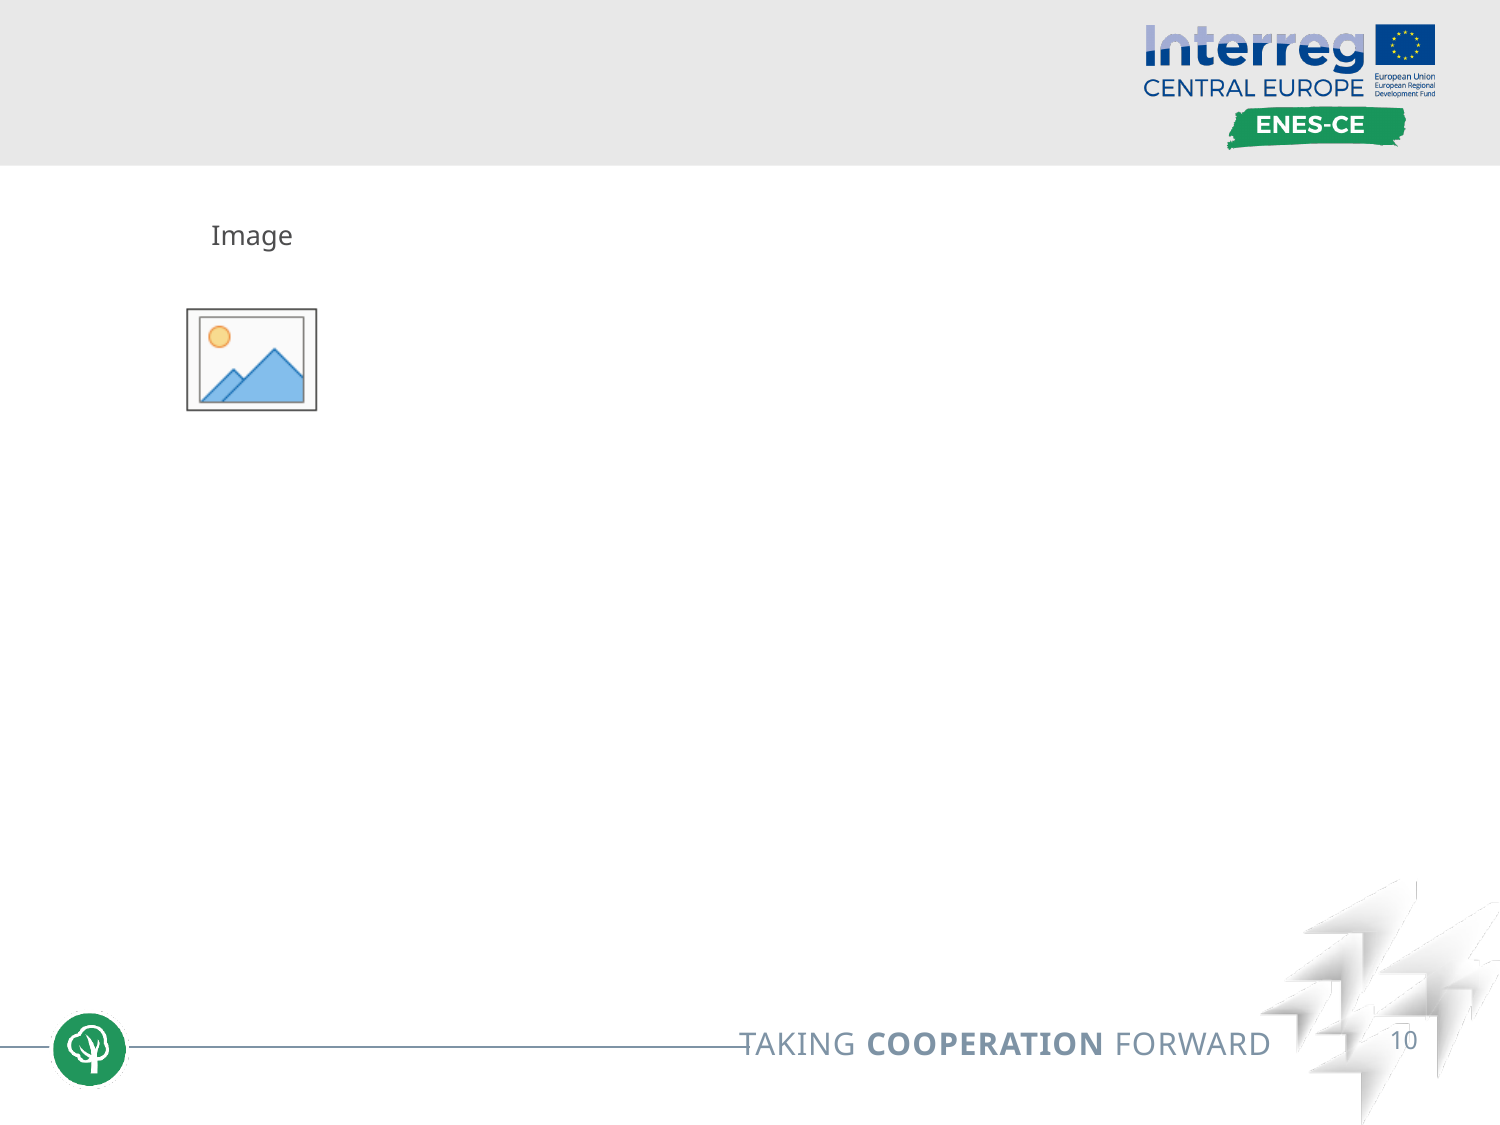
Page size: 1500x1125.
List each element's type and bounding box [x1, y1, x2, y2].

picture [48, 210, 456, 510]
picture [1260, 878, 1500, 1125]
picture [49, 1009, 129, 1089]
picture [1144, 24, 1435, 150]
